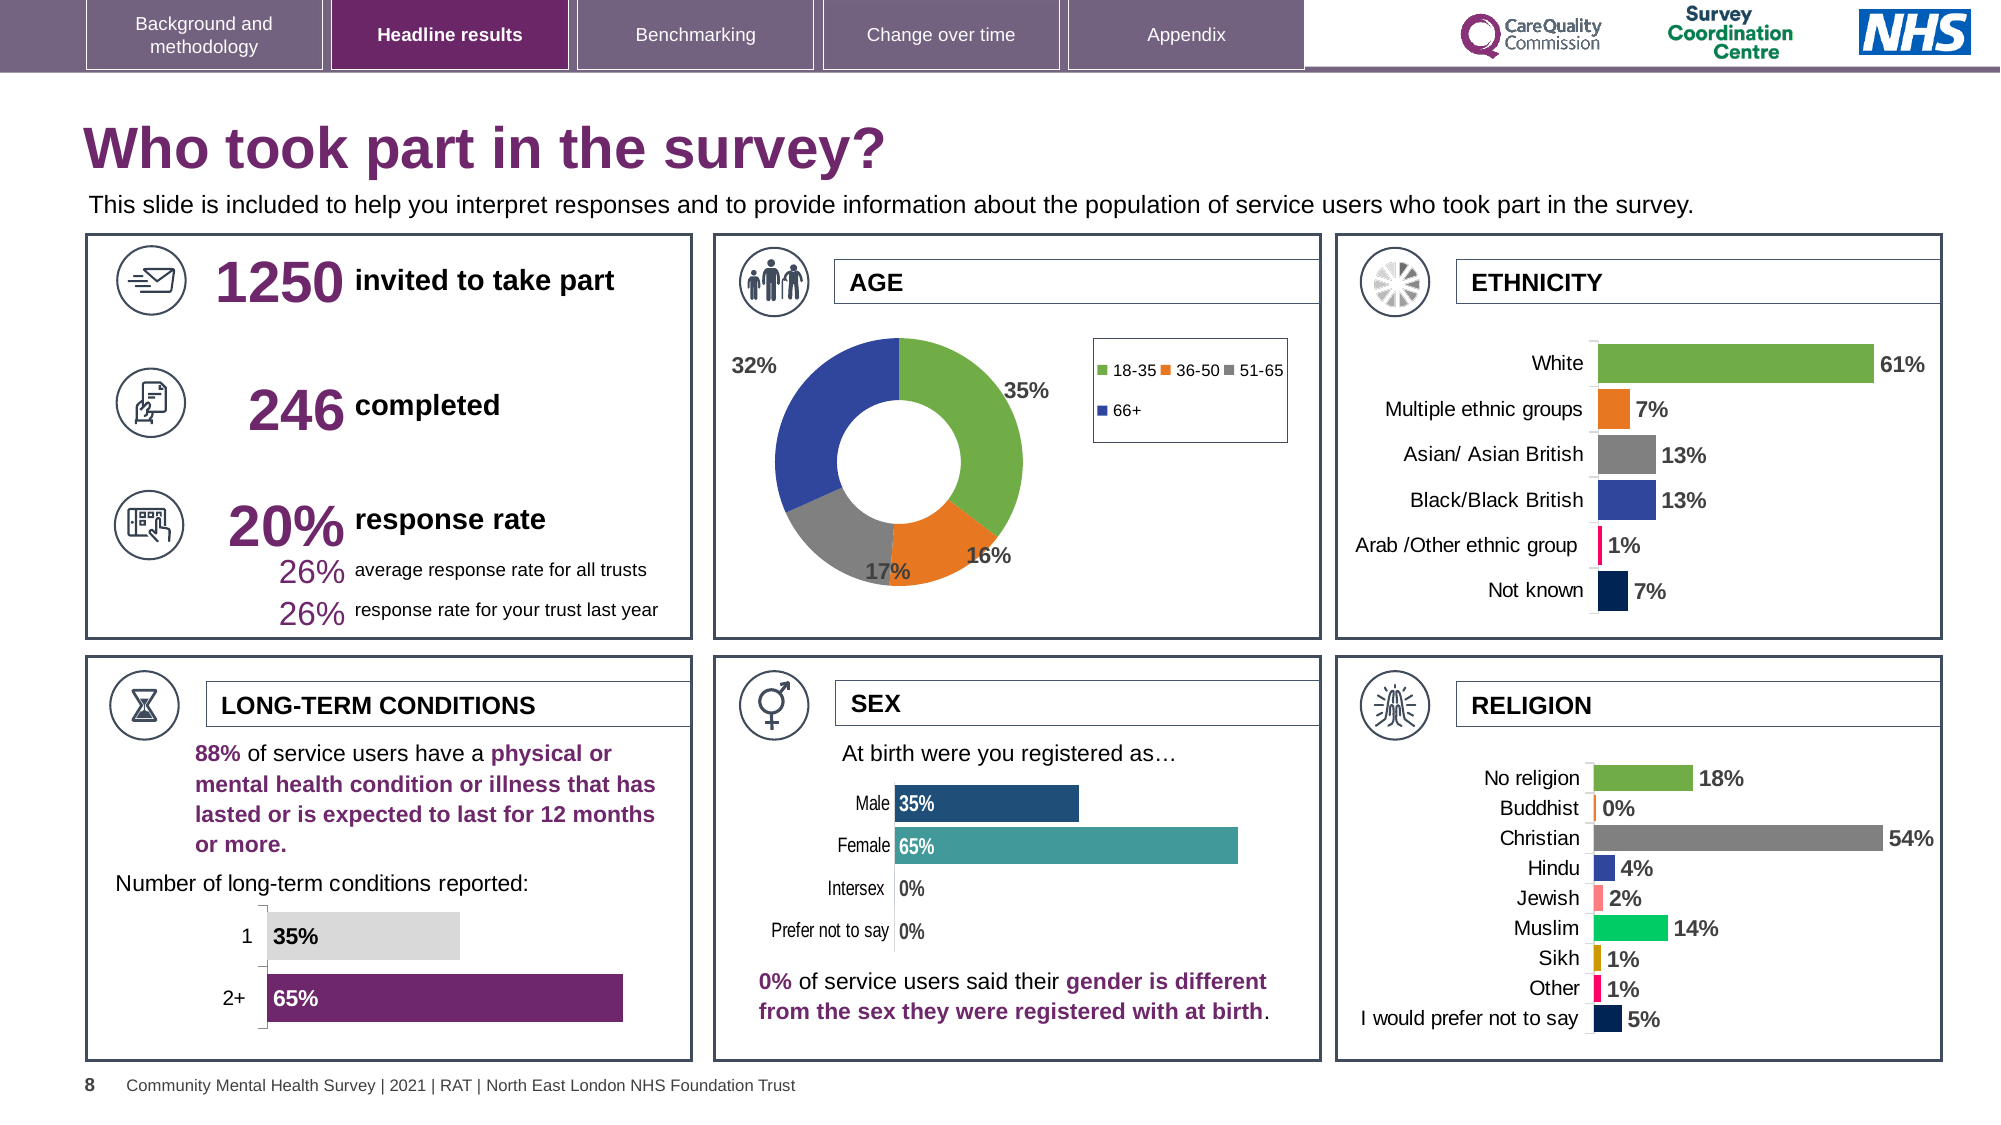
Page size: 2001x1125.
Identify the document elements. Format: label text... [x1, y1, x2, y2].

text_box 26% [203, 546, 346, 588]
text_box 88% of service users have a physical or mental health condition or illness that has lasted or is expected to last for 12 months or more. [180, 728, 686, 818]
text_box [1335, 655, 1943, 1061]
chart [771, 775, 1291, 960]
chart [725, 316, 1313, 633]
text_box At birth were you registered as… [827, 730, 1230, 774]
title Who took part in the survey? [68, 96, 1942, 204]
picture [1460, 13, 1602, 59]
text_box 0% of service users said their gender is different from the sex they were registered with at birth. [744, 956, 1313, 1032]
text_box AGE [834, 259, 1321, 304]
text_box 20% [203, 481, 346, 546]
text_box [1356, 247, 1438, 317]
text_box SEX [835, 680, 1321, 726]
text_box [117, 246, 186, 315]
text_box invited to take part [354, 257, 706, 297]
chart [1343, 314, 1942, 637]
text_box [114, 490, 184, 560]
text_box response rate [354, 497, 678, 536]
chart [86, 818, 687, 1056]
text_box [85, 655, 693, 1061]
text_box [116, 368, 186, 437]
text_box completed [354, 382, 667, 422]
text_box [714, 233, 1321, 639]
text_box 26% [203, 588, 346, 633]
picture [1666, 3, 1794, 61]
text_box average response rate for all trusts [354, 555, 652, 580]
picture [1859, 9, 1971, 55]
text_box This slide is included to help you interpret responses and to provide information about the population of service users who took part in the survey. [73, 181, 1951, 226]
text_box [1360, 671, 1430, 740]
text_box [1335, 233, 1943, 639]
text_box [739, 247, 809, 317]
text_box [110, 671, 179, 740]
text_box ETHNICITY [1456, 259, 1942, 304]
text_box response rate for your trust last year [354, 595, 691, 620]
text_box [739, 671, 809, 740]
chart [1332, 728, 1936, 1058]
text_box LONG-TERM CONDITIONS [206, 681, 692, 727]
text_box 246 [203, 365, 346, 443]
text_box 8 [84, 1065, 122, 1125]
text_box [714, 655, 1321, 1061]
text_box 1250 [180, 237, 346, 315]
text_box RELIGION [1456, 681, 1942, 727]
text_box [85, 233, 693, 639]
